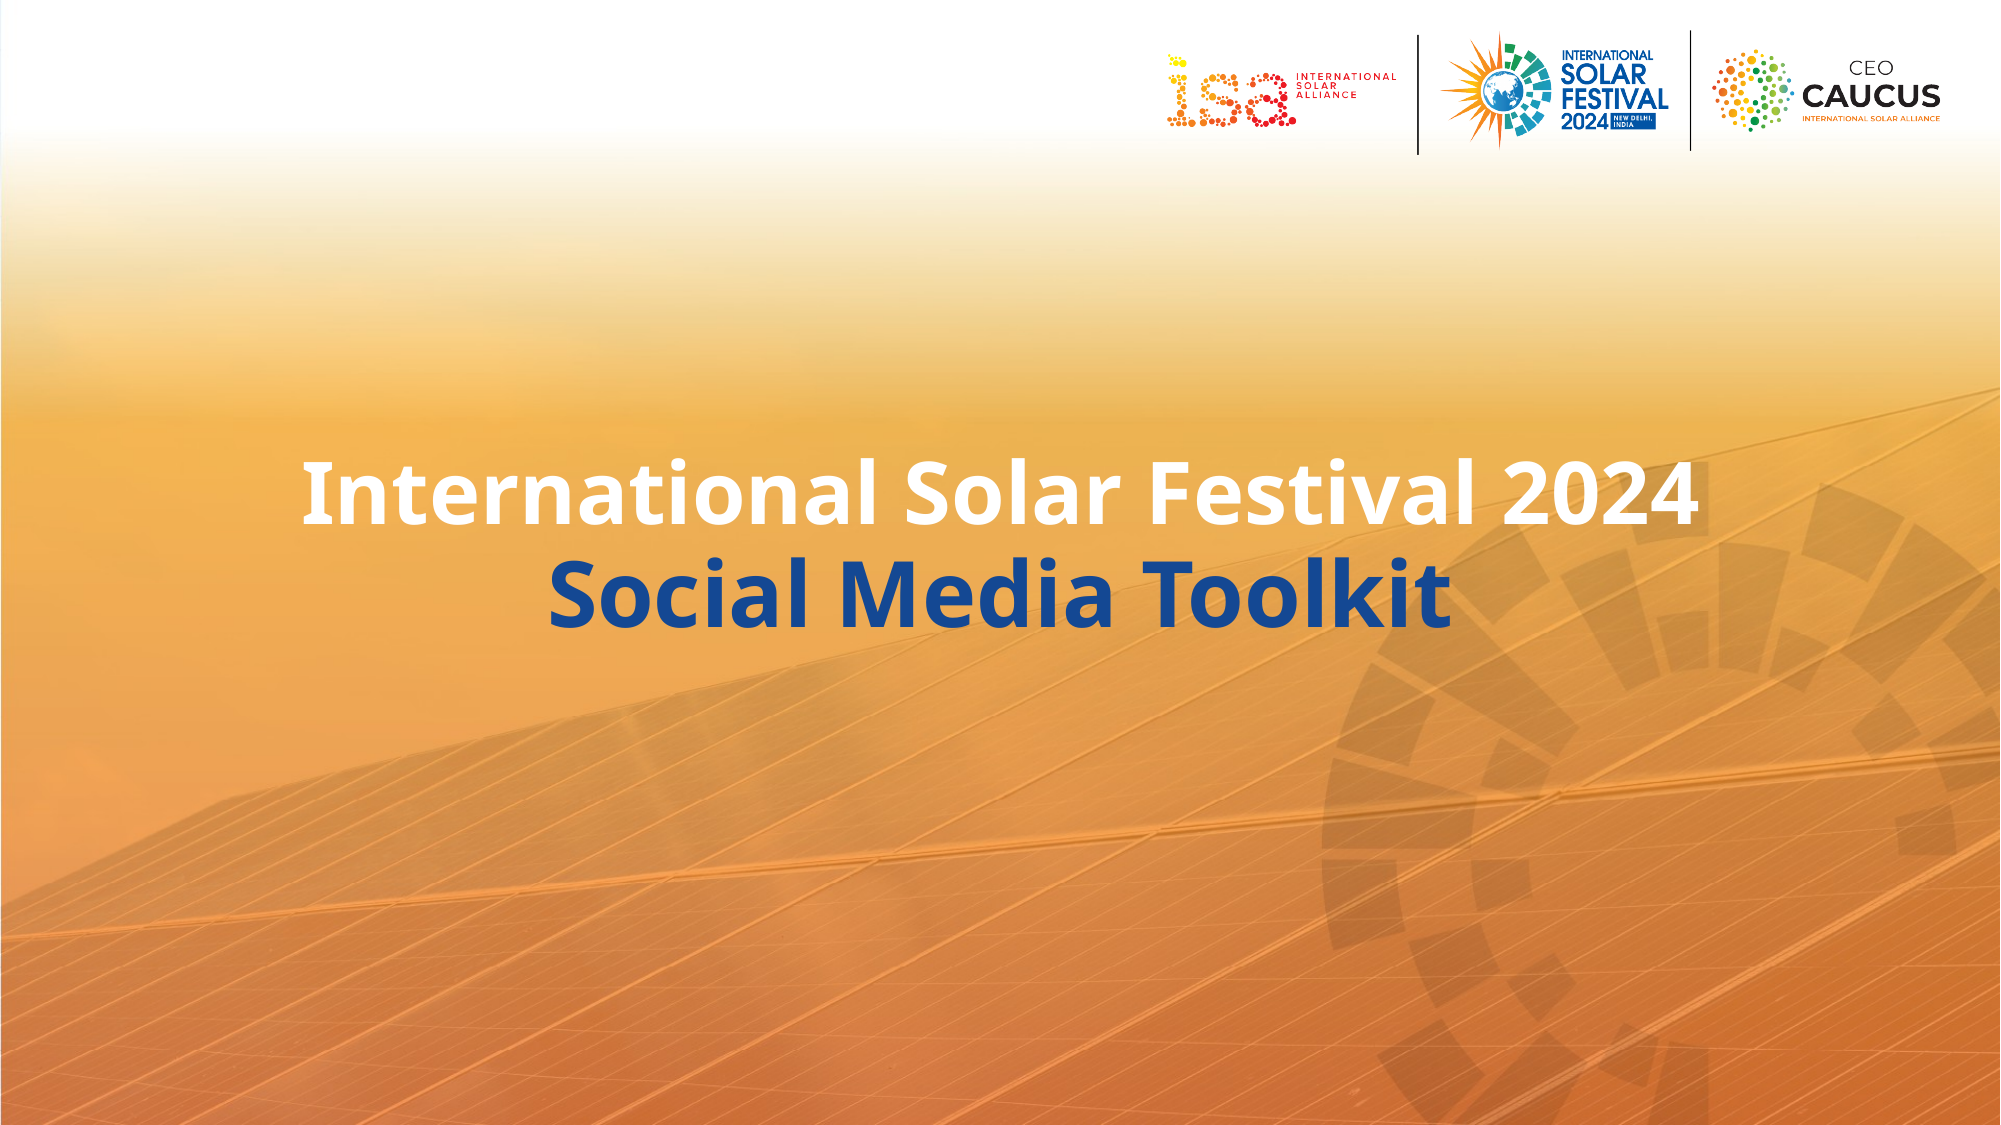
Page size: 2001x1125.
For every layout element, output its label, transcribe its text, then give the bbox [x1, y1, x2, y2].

title International Solar Festival 2024 Social Media Toolkit [273, 435, 1727, 647]
picture [0, 0, 2000, 1125]
